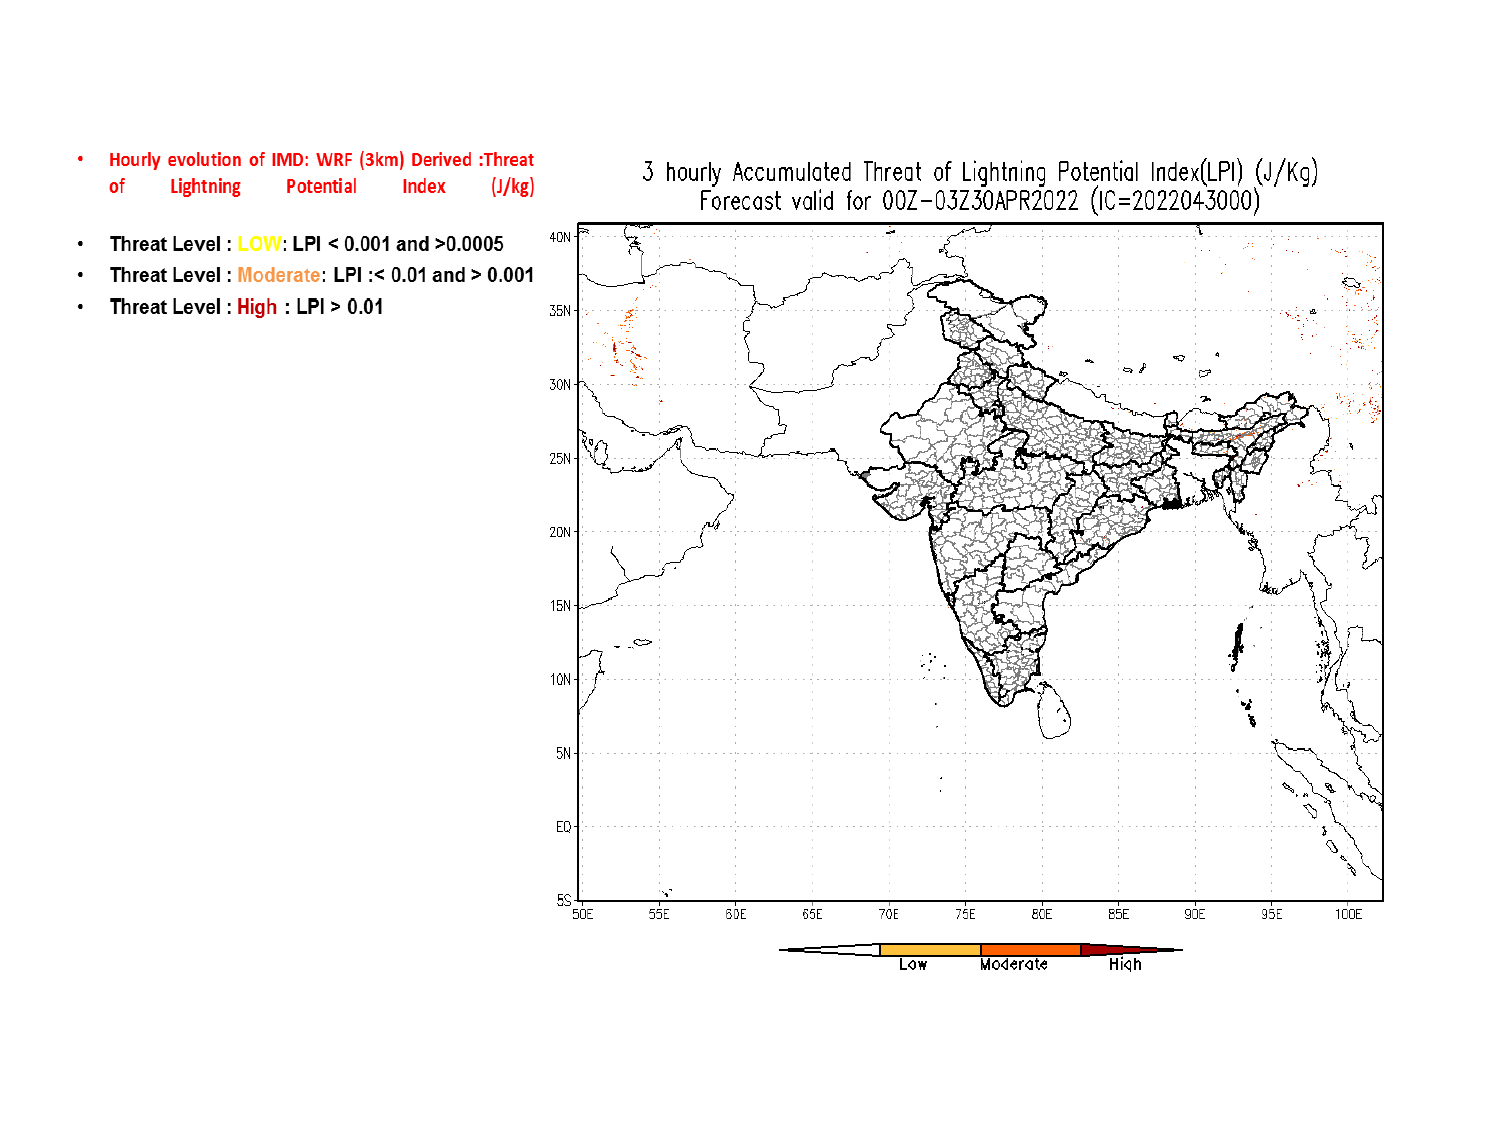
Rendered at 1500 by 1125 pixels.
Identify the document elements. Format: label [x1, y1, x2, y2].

picture [74, 149, 1426, 976]
